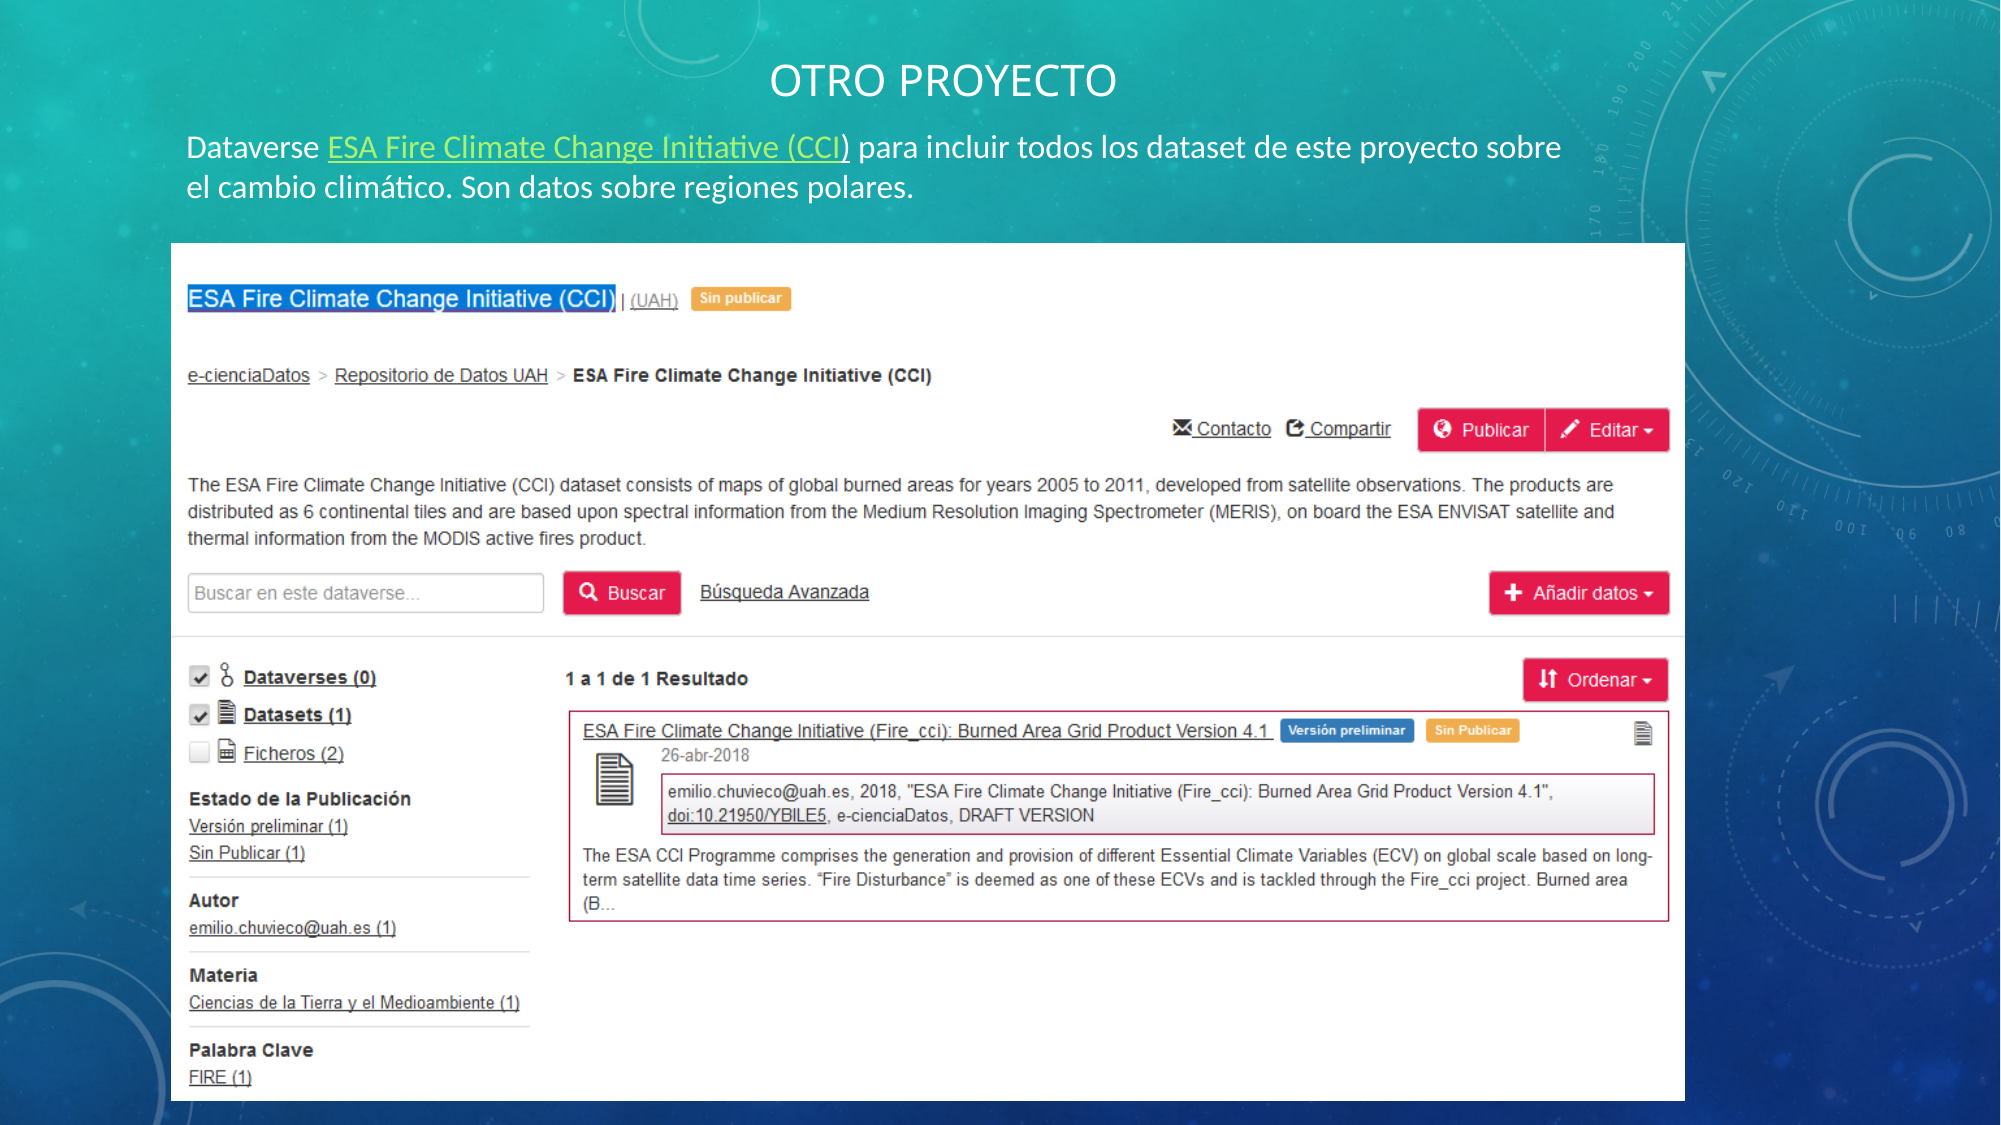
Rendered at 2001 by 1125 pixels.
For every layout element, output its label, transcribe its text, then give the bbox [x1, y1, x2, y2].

title Otro proyecto [112, 45, 1775, 113]
picture [0, 0, 2001, 1125]
list Dataverse ESA Fire Climate Change Initiative (CCI) para incluir todos los dataset de este proyecto sobre el cambio climático. Son datos sobre regiones polares. [171, 103, 1834, 297]
